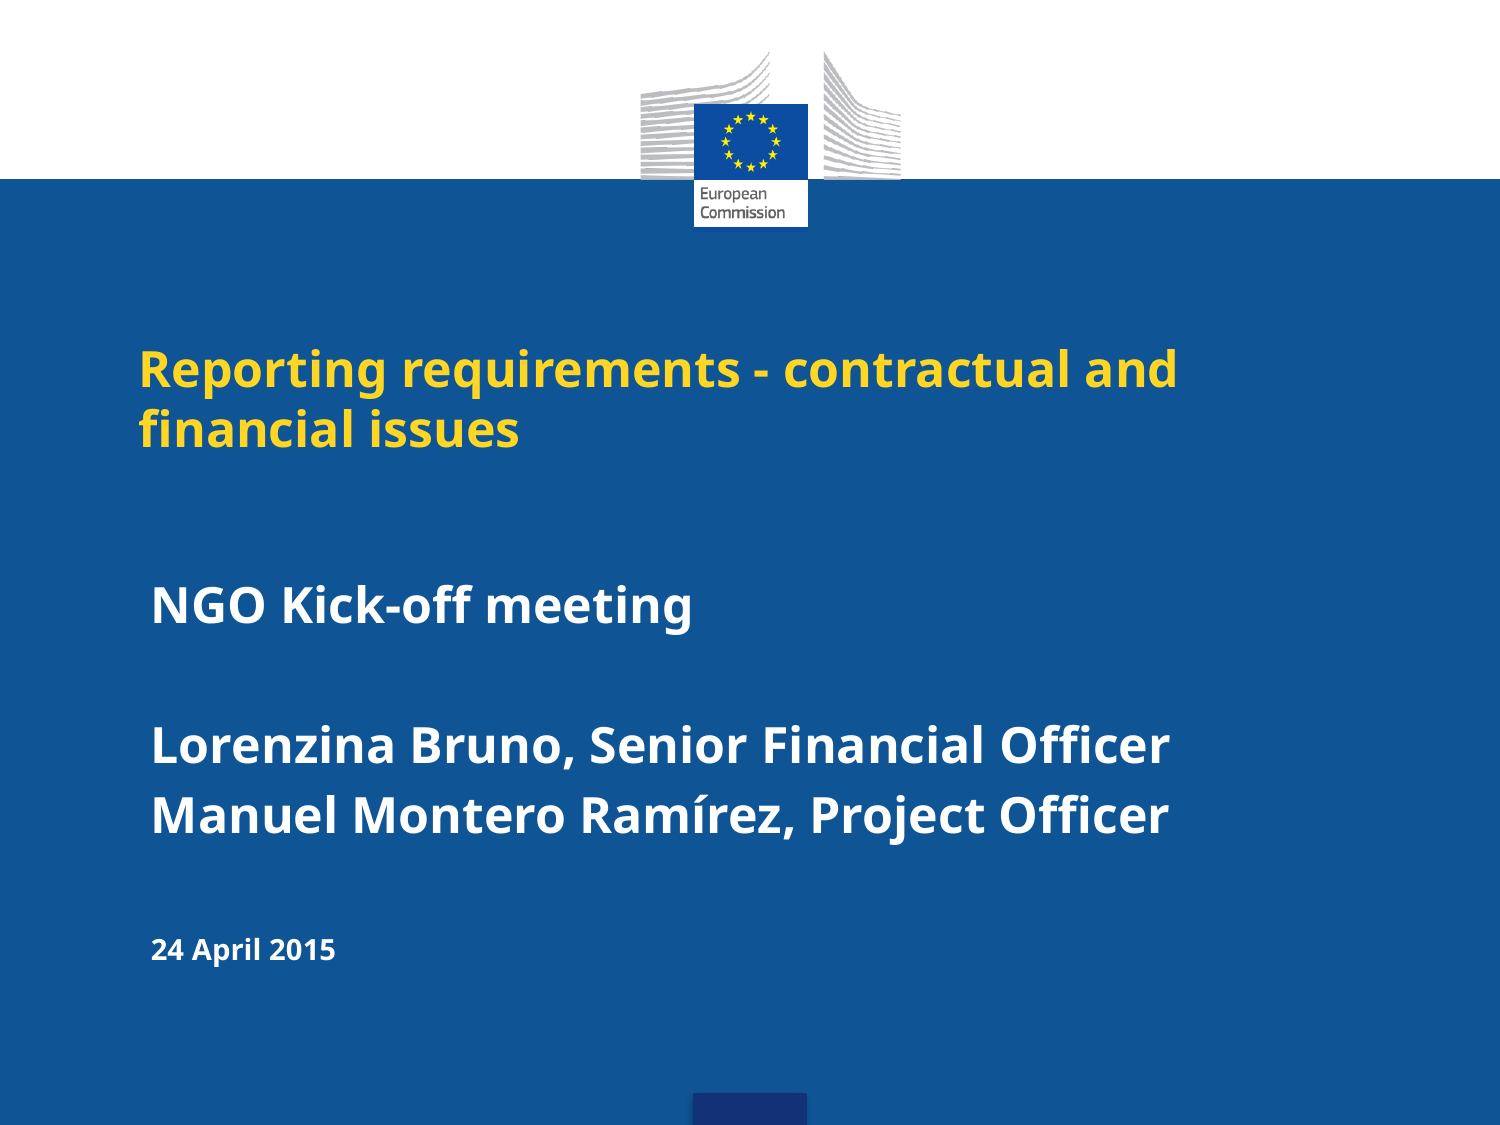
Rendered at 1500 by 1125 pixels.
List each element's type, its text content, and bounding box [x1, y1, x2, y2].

title Reporting requirements - contractual and financial issues [64, 231, 1424, 563]
list NGO Kick-off meeting Lorenzina Bruno, Senior Financial Officer Manuel Montero Ramírez, Project Officer 24 April 2015 [135, 565, 1353, 988]
